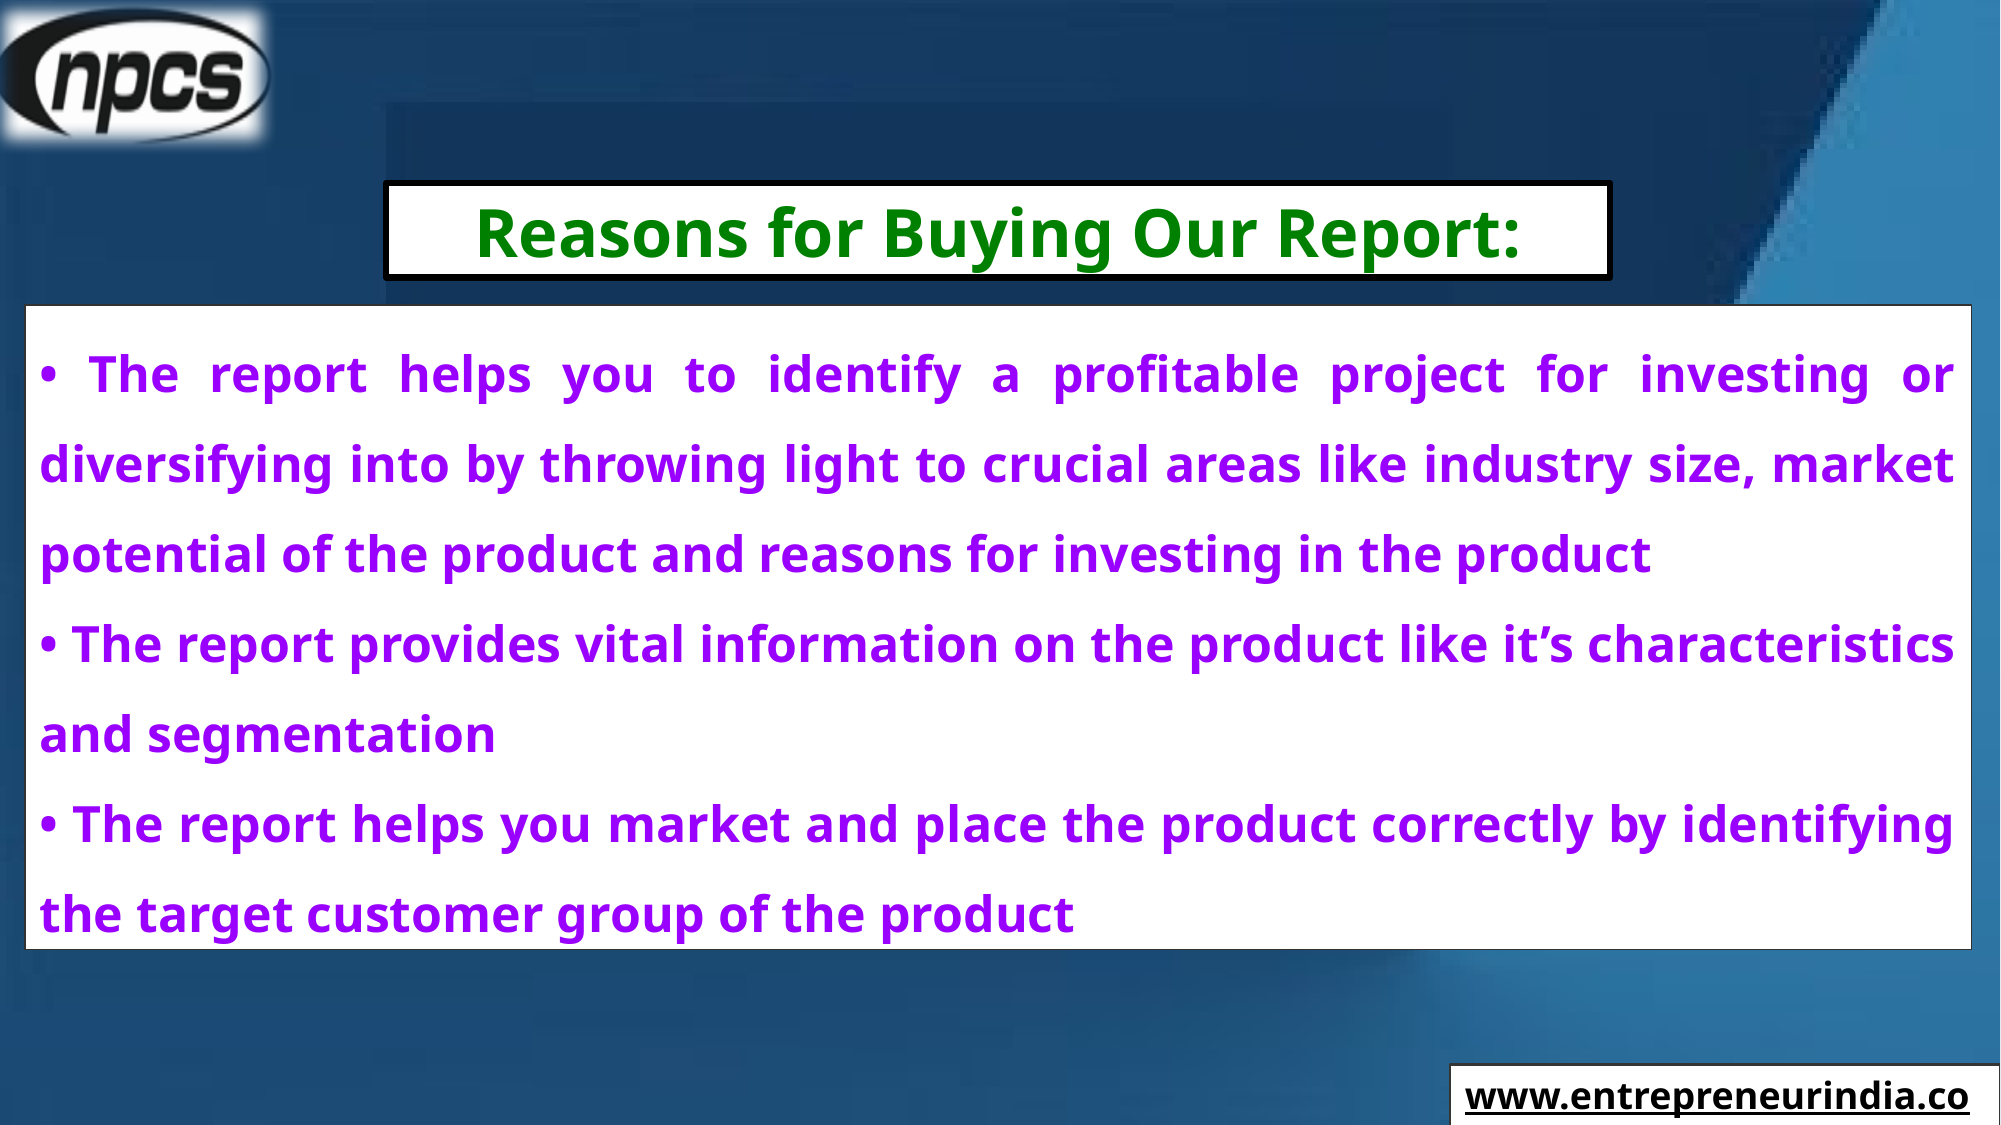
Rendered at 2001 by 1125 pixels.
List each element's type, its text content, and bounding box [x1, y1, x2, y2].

text_box Reasons for Buying Our Report: [385, 182, 1611, 278]
text_box • The report helps you to identify a profitable project for investing or diversifying into by throwing light to crucial areas like industry size, market potential of the product and reasons for investing in the product • The report provides vital information on the product like it’s characteristics and segmentation • The report helps you market and place the product correctly by identifying the target customer group of the product [24, 304, 1972, 950]
picture [0, 0, 2001, 1125]
text_box www.entrepreneurindia.co [1449, 1063, 2000, 1125]
